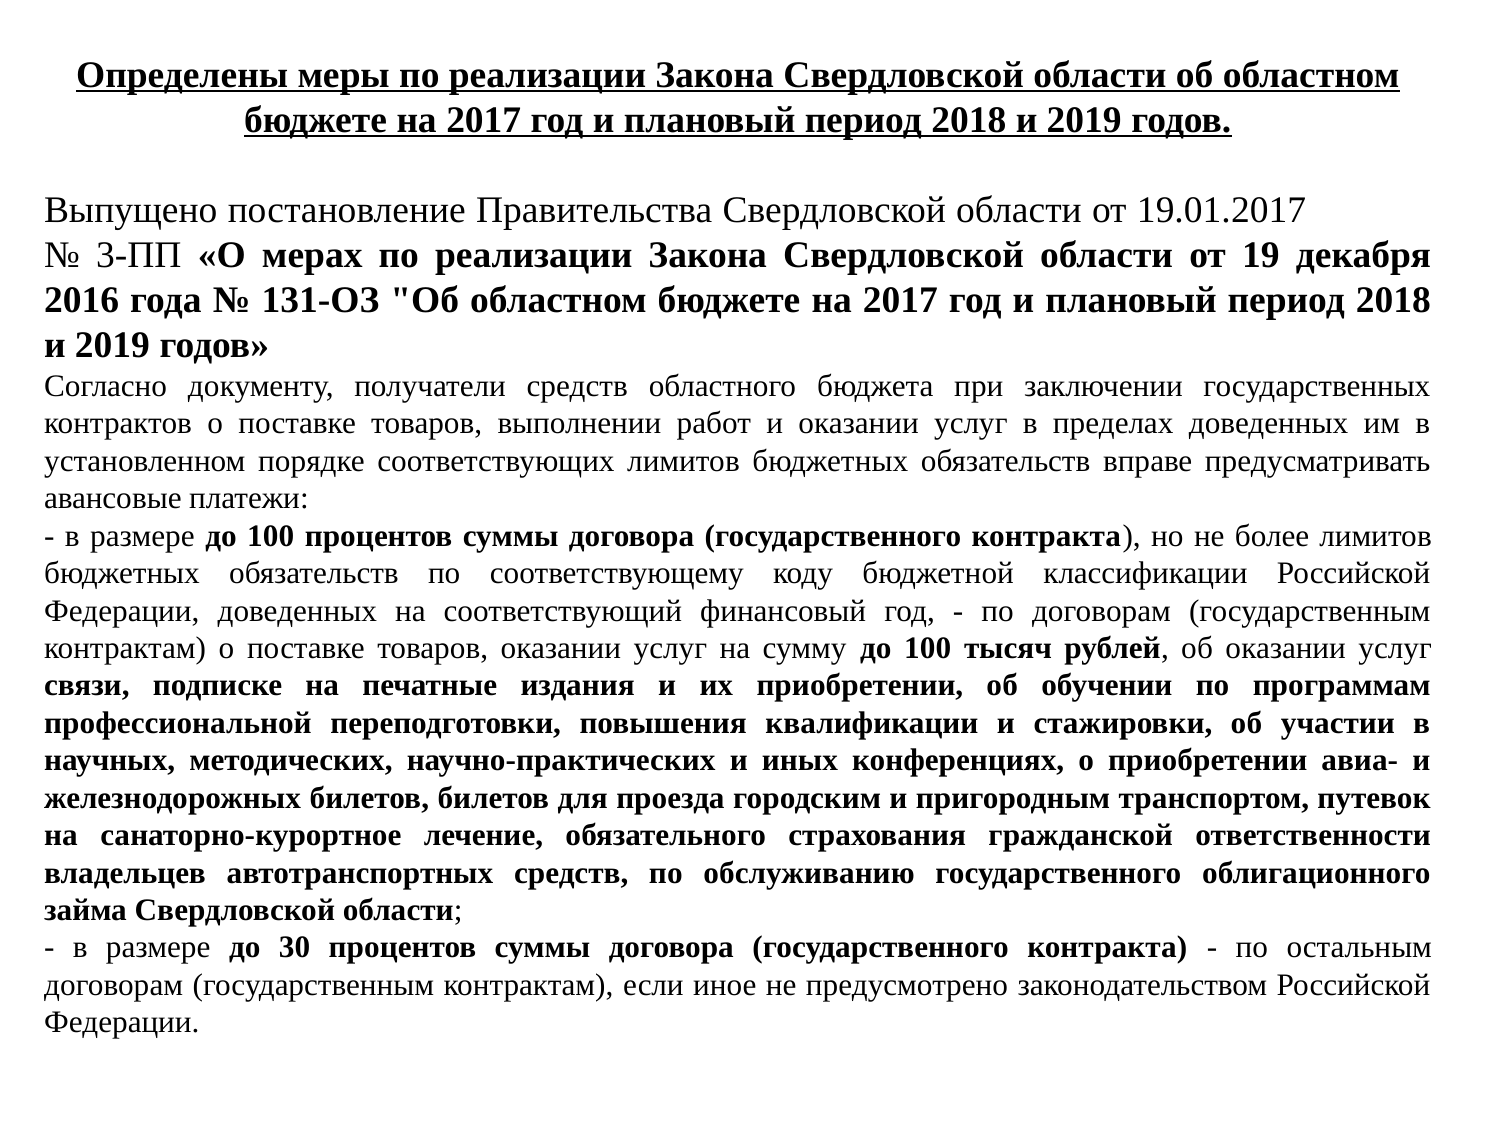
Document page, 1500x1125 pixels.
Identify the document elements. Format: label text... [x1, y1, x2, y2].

text_box Определены меры по реализации Закона Свердловской области об областном бюджете на 2017 год и плановый период 2018 и 2019 годов. Выпущено постановление Правительства Свердловской области от 19.01.2017 № 3-ПП «О мерах по реализации Закона Свердловской области от 19 декабря 2016 года № 131-ОЗ "Об областном бюджете на 2017 год и плановый период 2018 и 2019 годов» Согласно документу, получатели средств областного бюджета при заключении государственных контрактов о поставке товаров, выполнении работ и оказании услуг в пределах доведенных им в установленном порядке соответствующих лимитов бюджетных обязательств вправе предусматривать авансовые платежи: - в размере до 100 процентов суммы договора (государственного контракта), но не более лимитов бюджетных обязательств по соответствующему коду бюджетной классификации Российской Федерации, доведенных на соответствующий финансовый год, - по договорам (государственным контрактам) о поставке товаров, оказании услуг на сумму до 100 тысяч рублей, об оказании услуг связи, подписке на печатные издания и их приобретении, об обучении по программам профессиональной переподготовки, повышения квалификации и стажировки, об участии в научных, методических, научно-практических и иных конференциях, о приобретении авиа- и железнодорожных билетов, билетов для проезда городским и пригородным транспортом, путевок на санаторно-курортное лечение, обязательного страхования гражданской ответственности владельцев автотранспортных средств, по обслуживанию государственного облигационного займа Свердловской области; - в размере до 30 процентов суммы договора (государственного контракта) - по остальным договорам (государственным контрактам), если иное не предусмотрено законодательством Российской Федерации. [29, 42, 1447, 1125]
